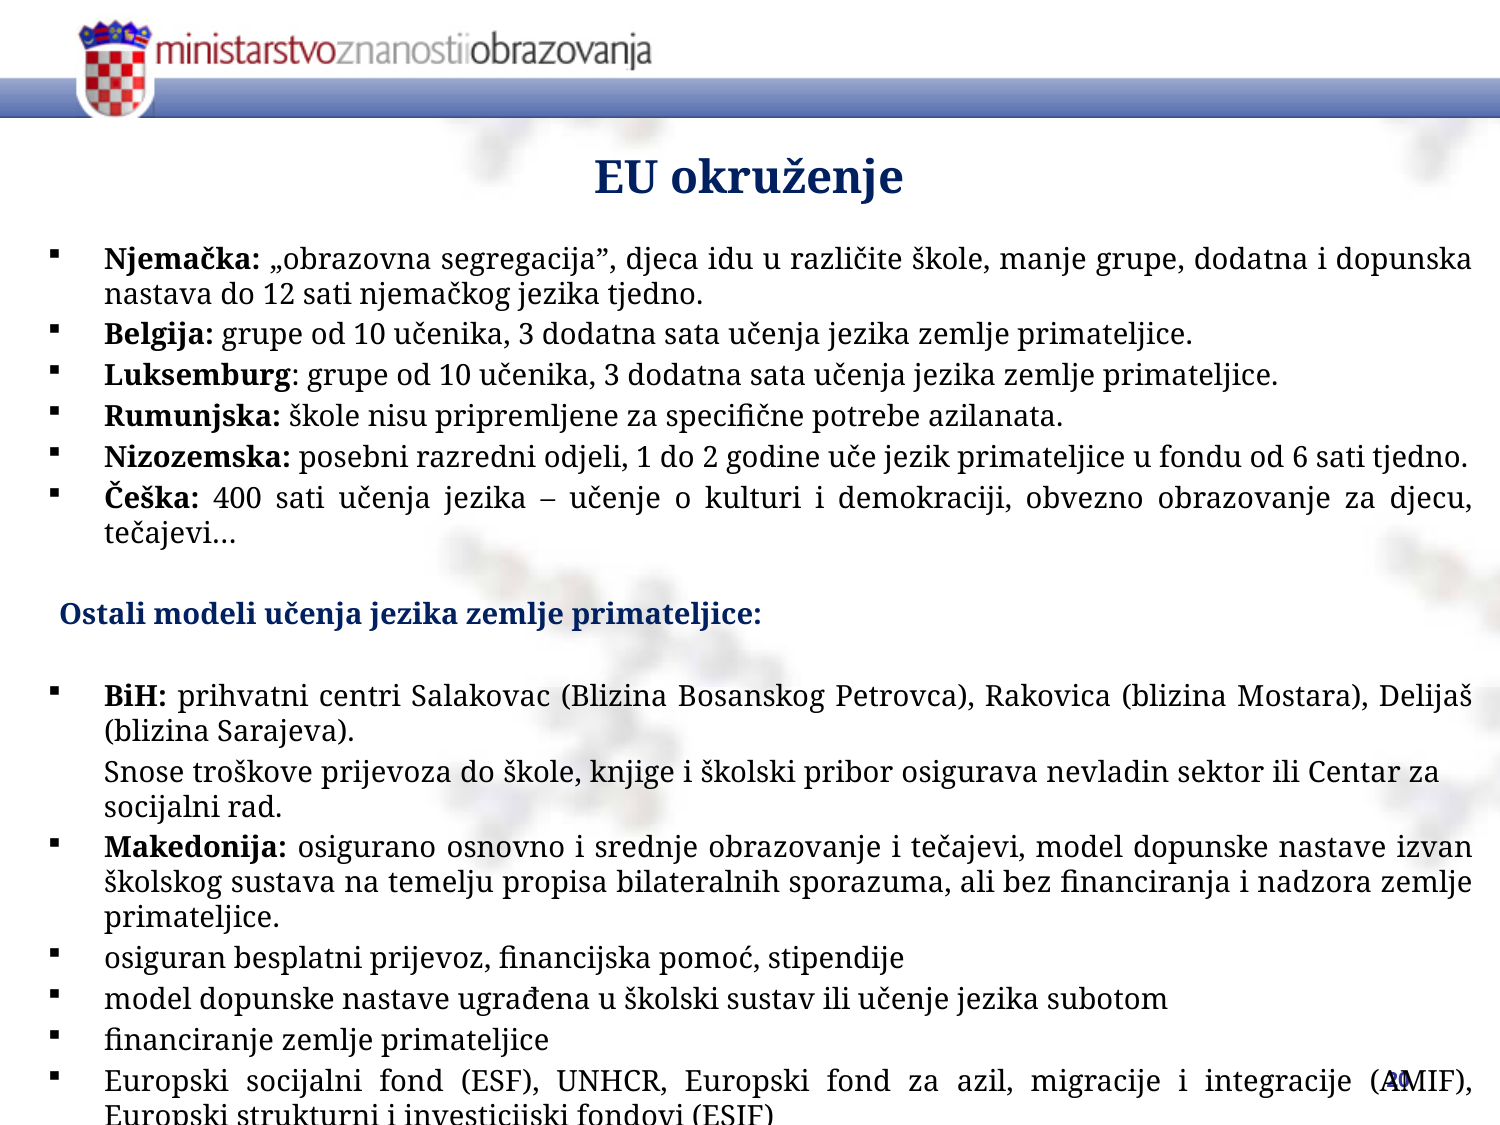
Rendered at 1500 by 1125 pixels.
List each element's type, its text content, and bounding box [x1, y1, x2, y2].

slide_number 20 [1320, 1059, 1425, 1103]
picture [0, 0, 1500, 1125]
title EU okruženje [75, 140, 1425, 232]
list Njemačka: „obrazovna segregacija”, djeca idu u različite škole, manje grupe, dodatna i dopunska nastava do 12 sati njemačkog jezika tjedno. Belgija: grupe od 10 učenika, 3 dodatna sata učenja jezika zemlje primateljice. Luksemburg: grupe od 10 učenika, 3 dodatna sata učenja jezika zemlje primateljice. Rumunjska: škole nisu pripremljene za specifične potrebe azilanata. Nizozemska: posebni razredni odjeli, 1 do 2 godine uče jezik primateljice u fondu od 6 sati tjedno. Češka: 400 sati učenja jezika – učenje o kulturi i demokraciji, obvezno obrazovanje za djecu, tečajevi… Ostali modeli učenja jezika zemlje primateljice: BiH: prihvatni centri Salakovac (Blizina Bosanskog Petrovca), Rakovica (blizina Mostara), Delijaš (blizina Sarajeva). Snose troškove prijevoza do škole, knjige i školski pribor osigurava nevladin sektor ili Centar za socijalni rad. Makedonija: osigurano osnovno i srednje obrazovanje i tečajevi, model dopunske nastave izvan školskog sustava na temelju propisa bilateralnih sporazuma, ali bez financiranja i nadzora zemlje primateljice. osiguran besplatni prijevoz, financijska pomoć, stipendije model dopunske nastave ugrađena u školski sustav ili učenje jezika subotom financiranje zemlje primateljice Europski socijalni fond (ESF), UNHCR, Europski fond za azil, migracije i integracije (AMIF), Europski strukturni i investicijski fondovi (ESIF) [33, 232, 1489, 1060]
